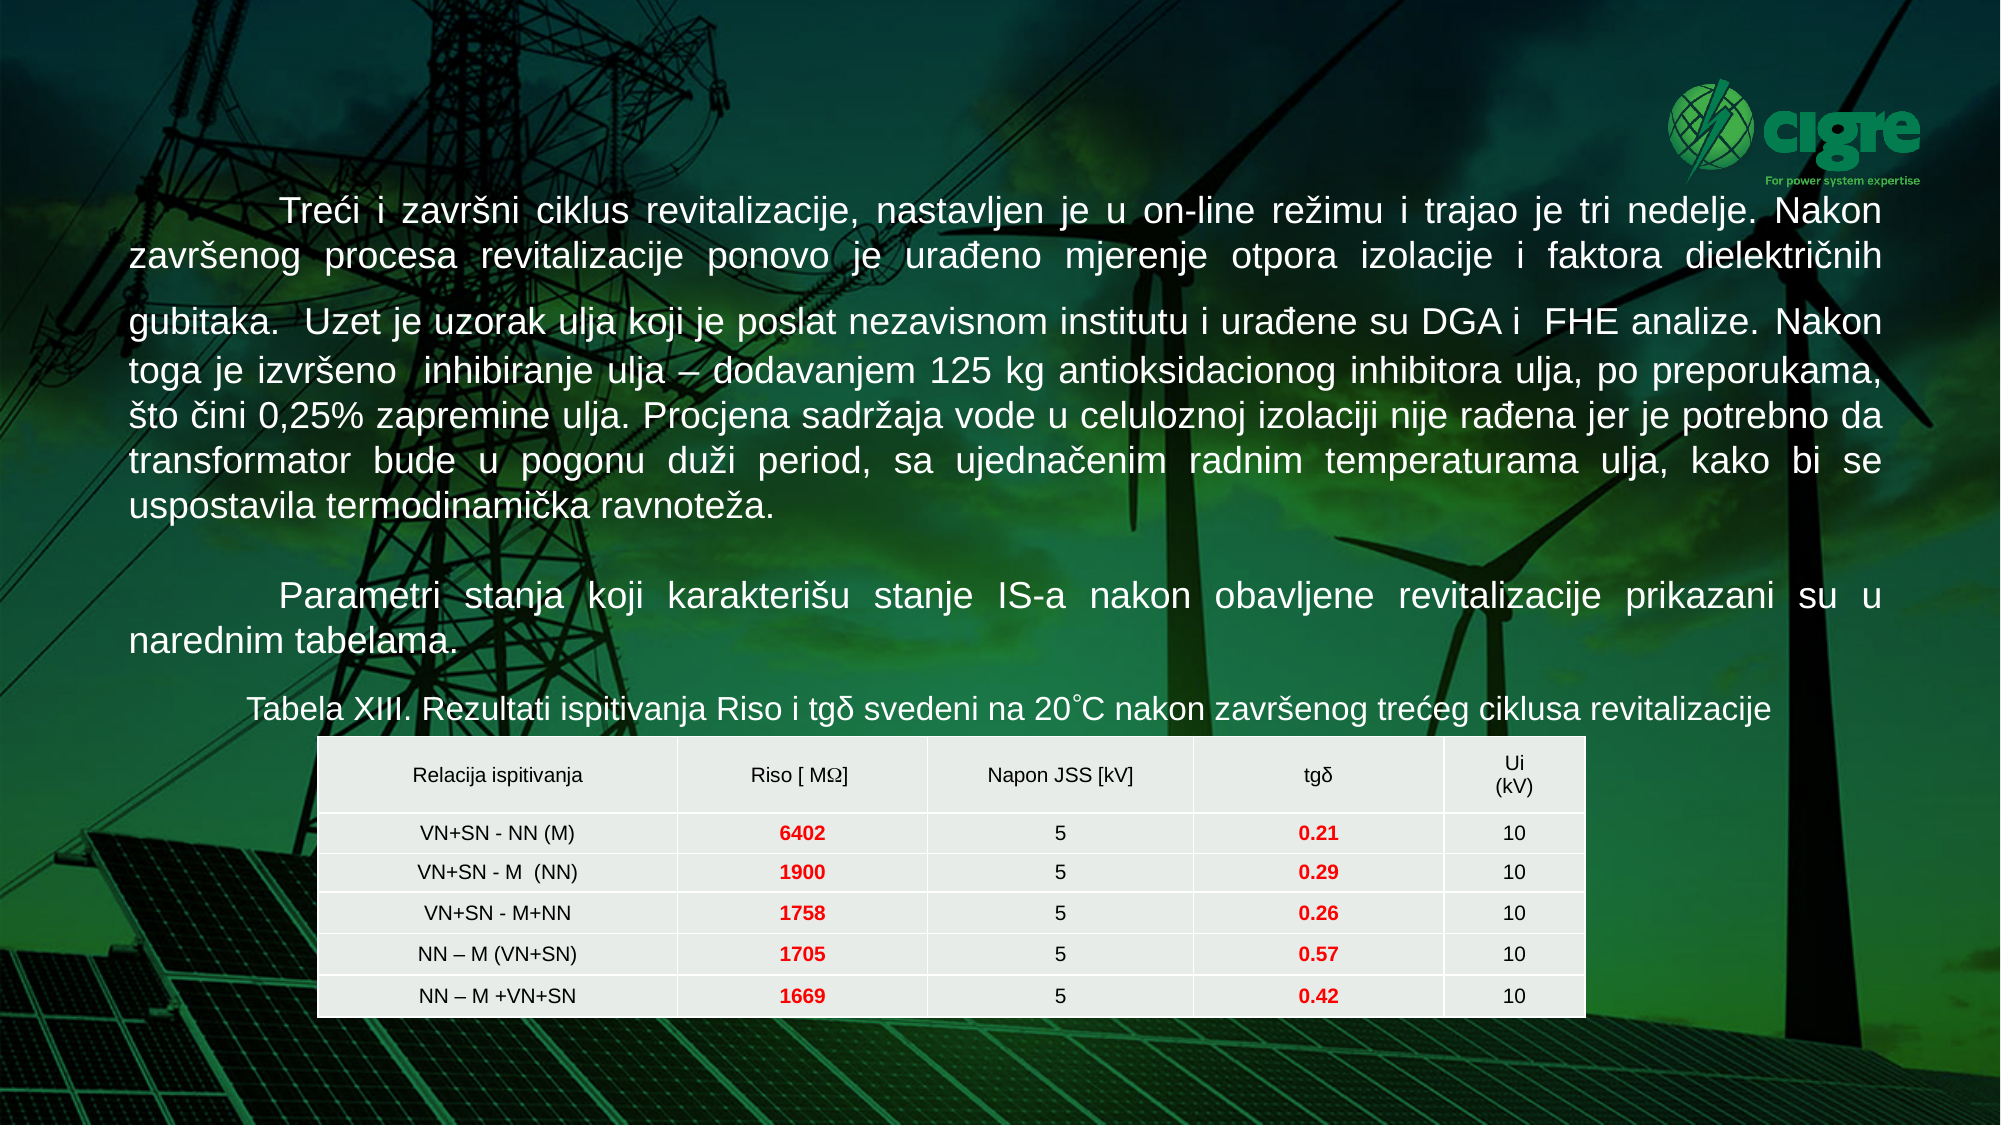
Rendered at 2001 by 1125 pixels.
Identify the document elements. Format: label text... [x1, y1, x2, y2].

table_cell VN+SN - NN (M) [319, 814, 677, 853]
table_header Napon JSS [kV] [928, 775, 1193, 812]
table_cell 10 [1445, 854, 1584, 891]
table_cell 1900 [678, 854, 927, 891]
table_header Riso [ M] [678, 775, 927, 812]
table_cell 0.57 [1194, 934, 1443, 974]
table_cell 5 [928, 854, 1193, 891]
table_cell 5 [928, 814, 1193, 853]
table_cell 0.29 [1194, 854, 1443, 891]
table_cell 10 [1445, 976, 1584, 1016]
table_cell VN+SN - M (NN) [319, 854, 677, 891]
table_cell VN+SN - M+NN [319, 893, 677, 933]
table_cell 0.21 [1194, 814, 1443, 853]
table_cell 0.26 [1194, 893, 1443, 933]
table_cell 0.42 [1194, 976, 1443, 1016]
table_cell 10 [1445, 934, 1584, 974]
table_cell 10 [1445, 893, 1584, 933]
table_cell NN – M (VN+SN) [319, 934, 677, 974]
table_header Ui (kV) [1445, 775, 1584, 812]
text_box Treći i završni ciklus revitalizacije, nastavljen je u on-line režimu i trajao je tri nedelje. Nakon završenog procesa revitalizacije ponovo je urađeno mjerenje otpora izolacije i faktora dielektričnih gubitaka. Uzet je uzorak ulja koji je poslat nezavisnom institutu i urađene su DGA i FHE analize. Nakon toga je izvršeno inhibiranje ulja – dodavanjem 125 kg antioksidacionog inhibitora ulja, po preporukama, što čini 0,25% zapremine ulja. Procjena sadržaja vode u celuloznoj izolaciji nije rađena jer je potrebno da transformator bude u pogonu duži period, sa ujednačenim radnim temperaturama ulja, kako bi se uspostavila termodinamička ravnoteža. Parametri stanja koji karakterišu stanje IS-a nakon obavljene revitalizacije prikazani su u narednim tabelama. [113, 178, 1898, 669]
table_cell 6402 [678, 814, 927, 853]
table_cell 1669 [678, 976, 927, 1016]
table_header tgδ [1194, 775, 1443, 812]
table_cell 5 [928, 976, 1193, 1016]
table_cell 5 [928, 893, 1193, 933]
table_cell 10 [1445, 814, 1584, 853]
table_cell NN – M +VN+SN [319, 976, 677, 1016]
picture [0, 0, 2001, 1125]
table_header Relacija ispitivanja [319, 775, 677, 812]
table_cell 1758 [678, 893, 927, 933]
text_box Tabela XIII. Rezultati ispitivanja Riso i tgδ svedeni na 20C nakon završenog trećeg ciklusa revitalizacije [231, 679, 1898, 775]
table_cell 1705 [678, 934, 927, 974]
table_cell 5 [928, 934, 1193, 974]
